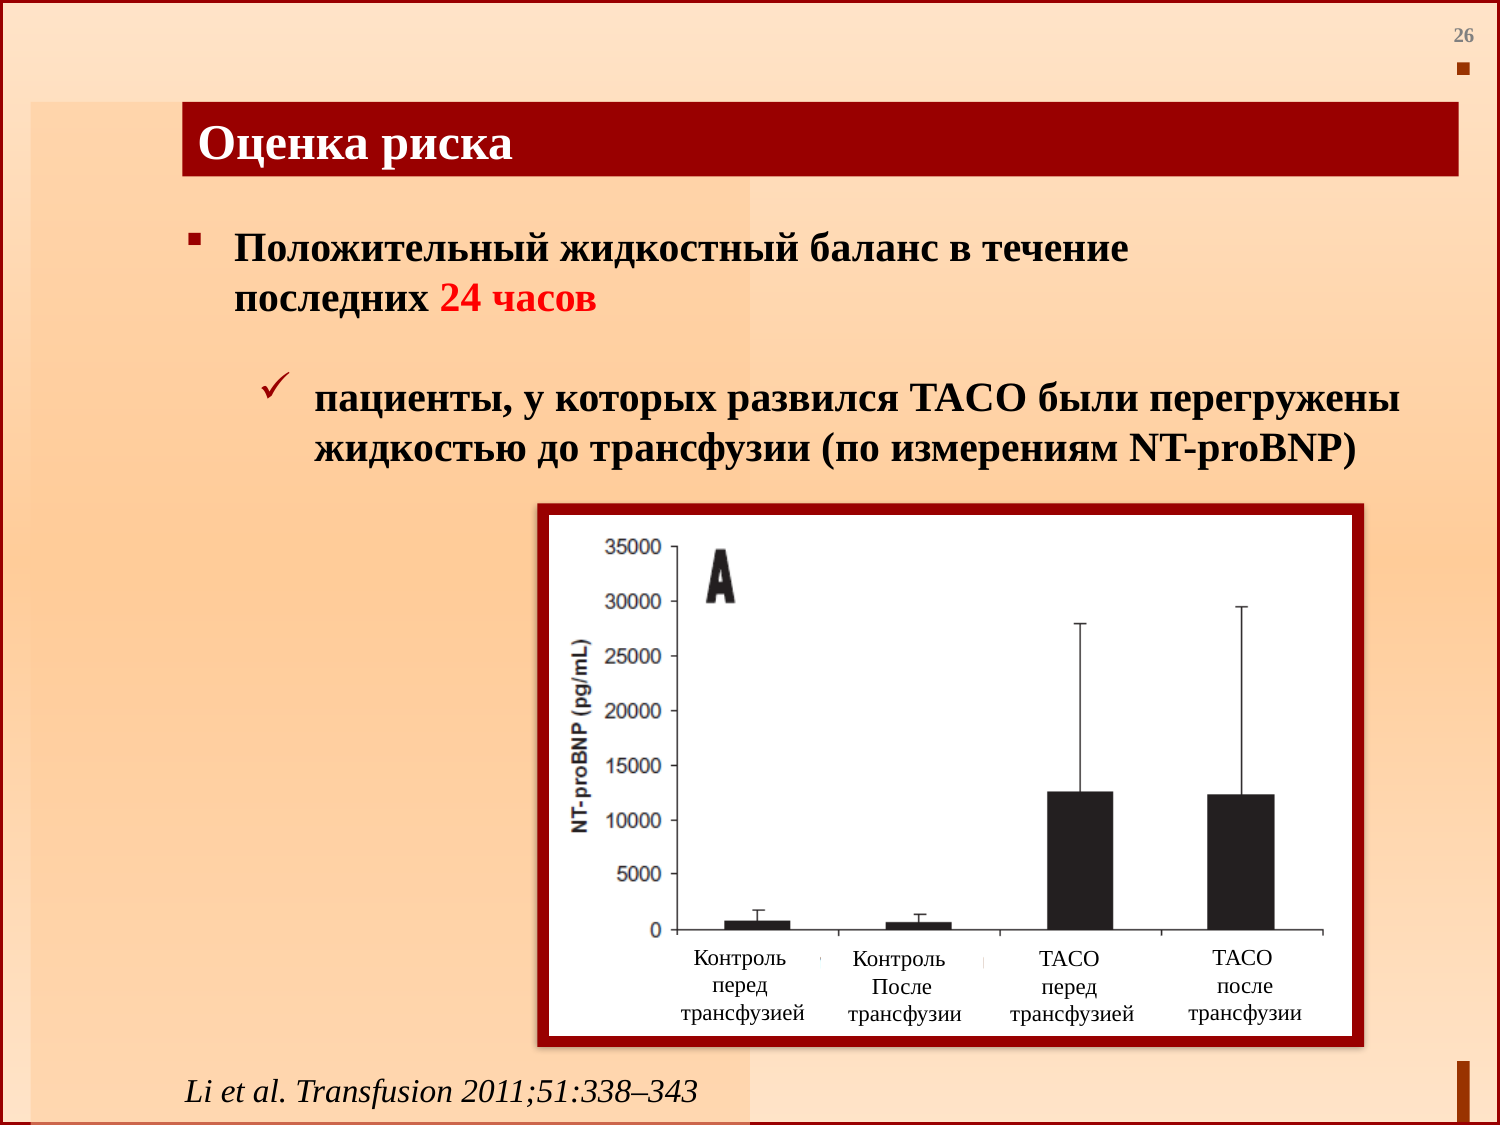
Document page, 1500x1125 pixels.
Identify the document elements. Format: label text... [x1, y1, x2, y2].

text_box Li et al. Transfusion 2011;51:338–343 [183, 1069, 750, 1122]
text_box [537, 503, 1365, 1048]
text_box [548, 514, 1352, 1036]
text_box Оценка риска [182, 101, 1459, 177]
text_box Положительный жидкостный баланс в течение последних 24 часов пациенты, у которых развился TACO были перегружены жидкостью до трансфузии (по измерениям NT-proBNP) [183, 219, 1459, 492]
